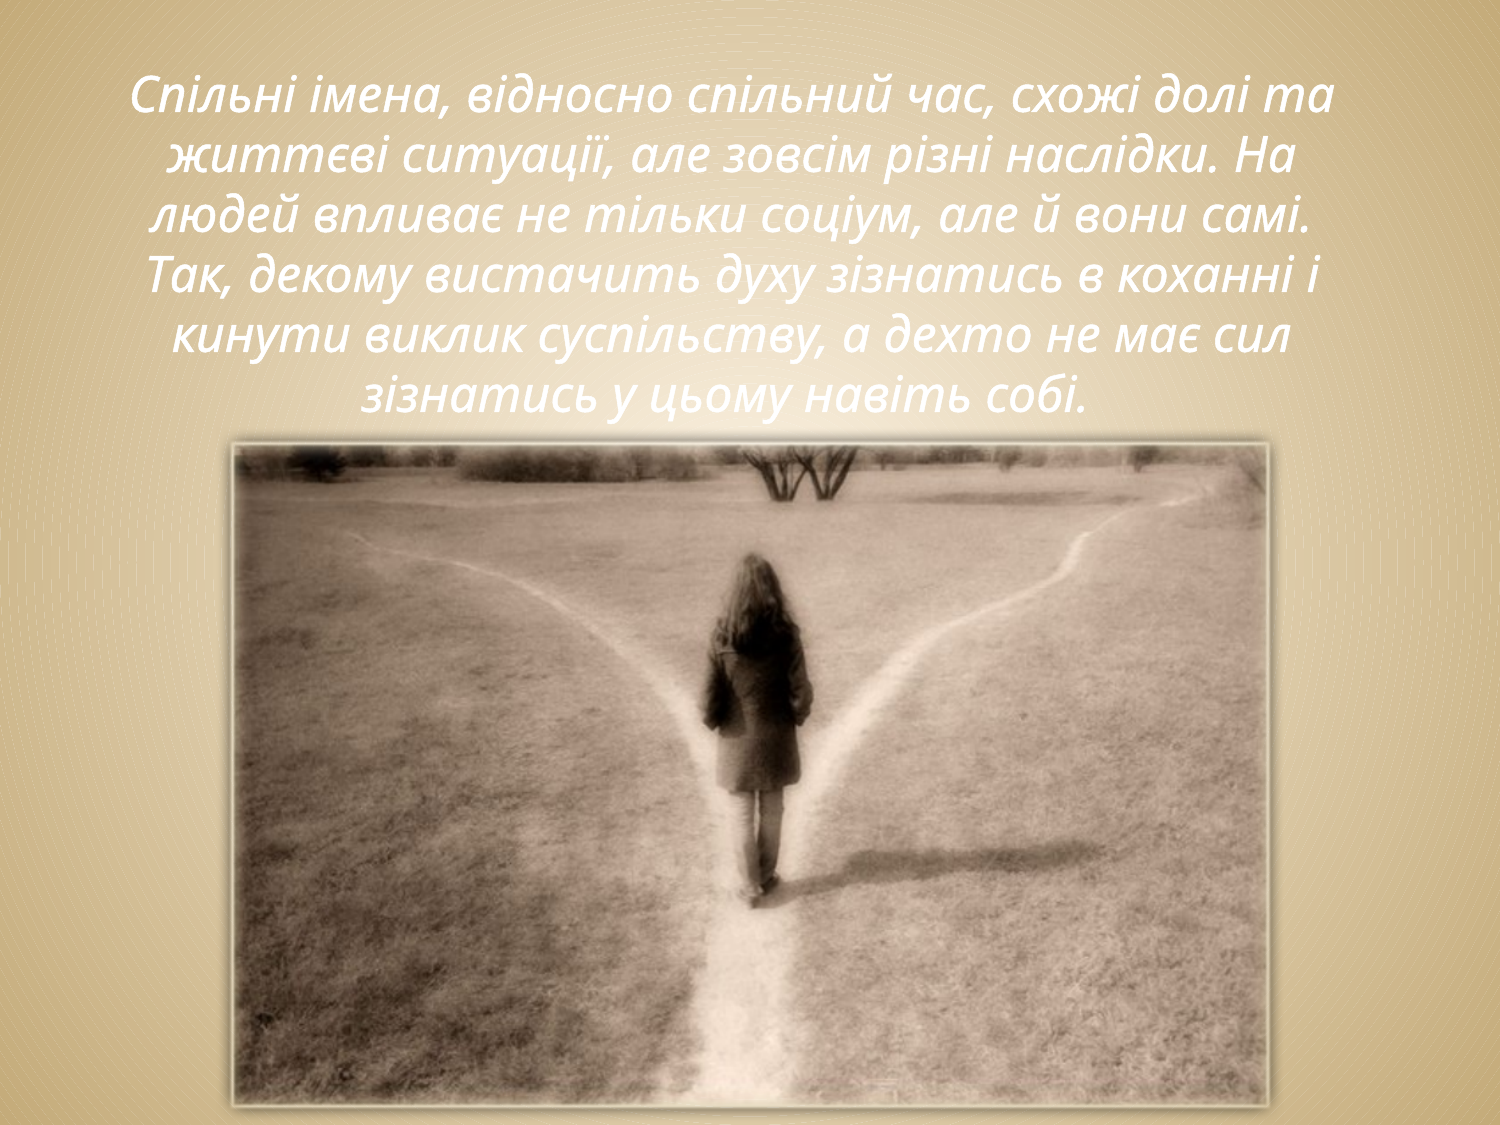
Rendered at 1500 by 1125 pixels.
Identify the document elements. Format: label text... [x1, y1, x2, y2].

picture [216, 427, 1286, 1123]
text_box Спільні імена, відносно спільний час, схожі долі та життєві ситуації, але зовсім різні наслідки. На людей впливає не тільки соціум, але й вони самі. Так, декому вистачить духу зізнатись в коханні і кинути виклик суспільству, а дехто не має сил зізнатись у цьому навіть собі. [88, 54, 1376, 430]
